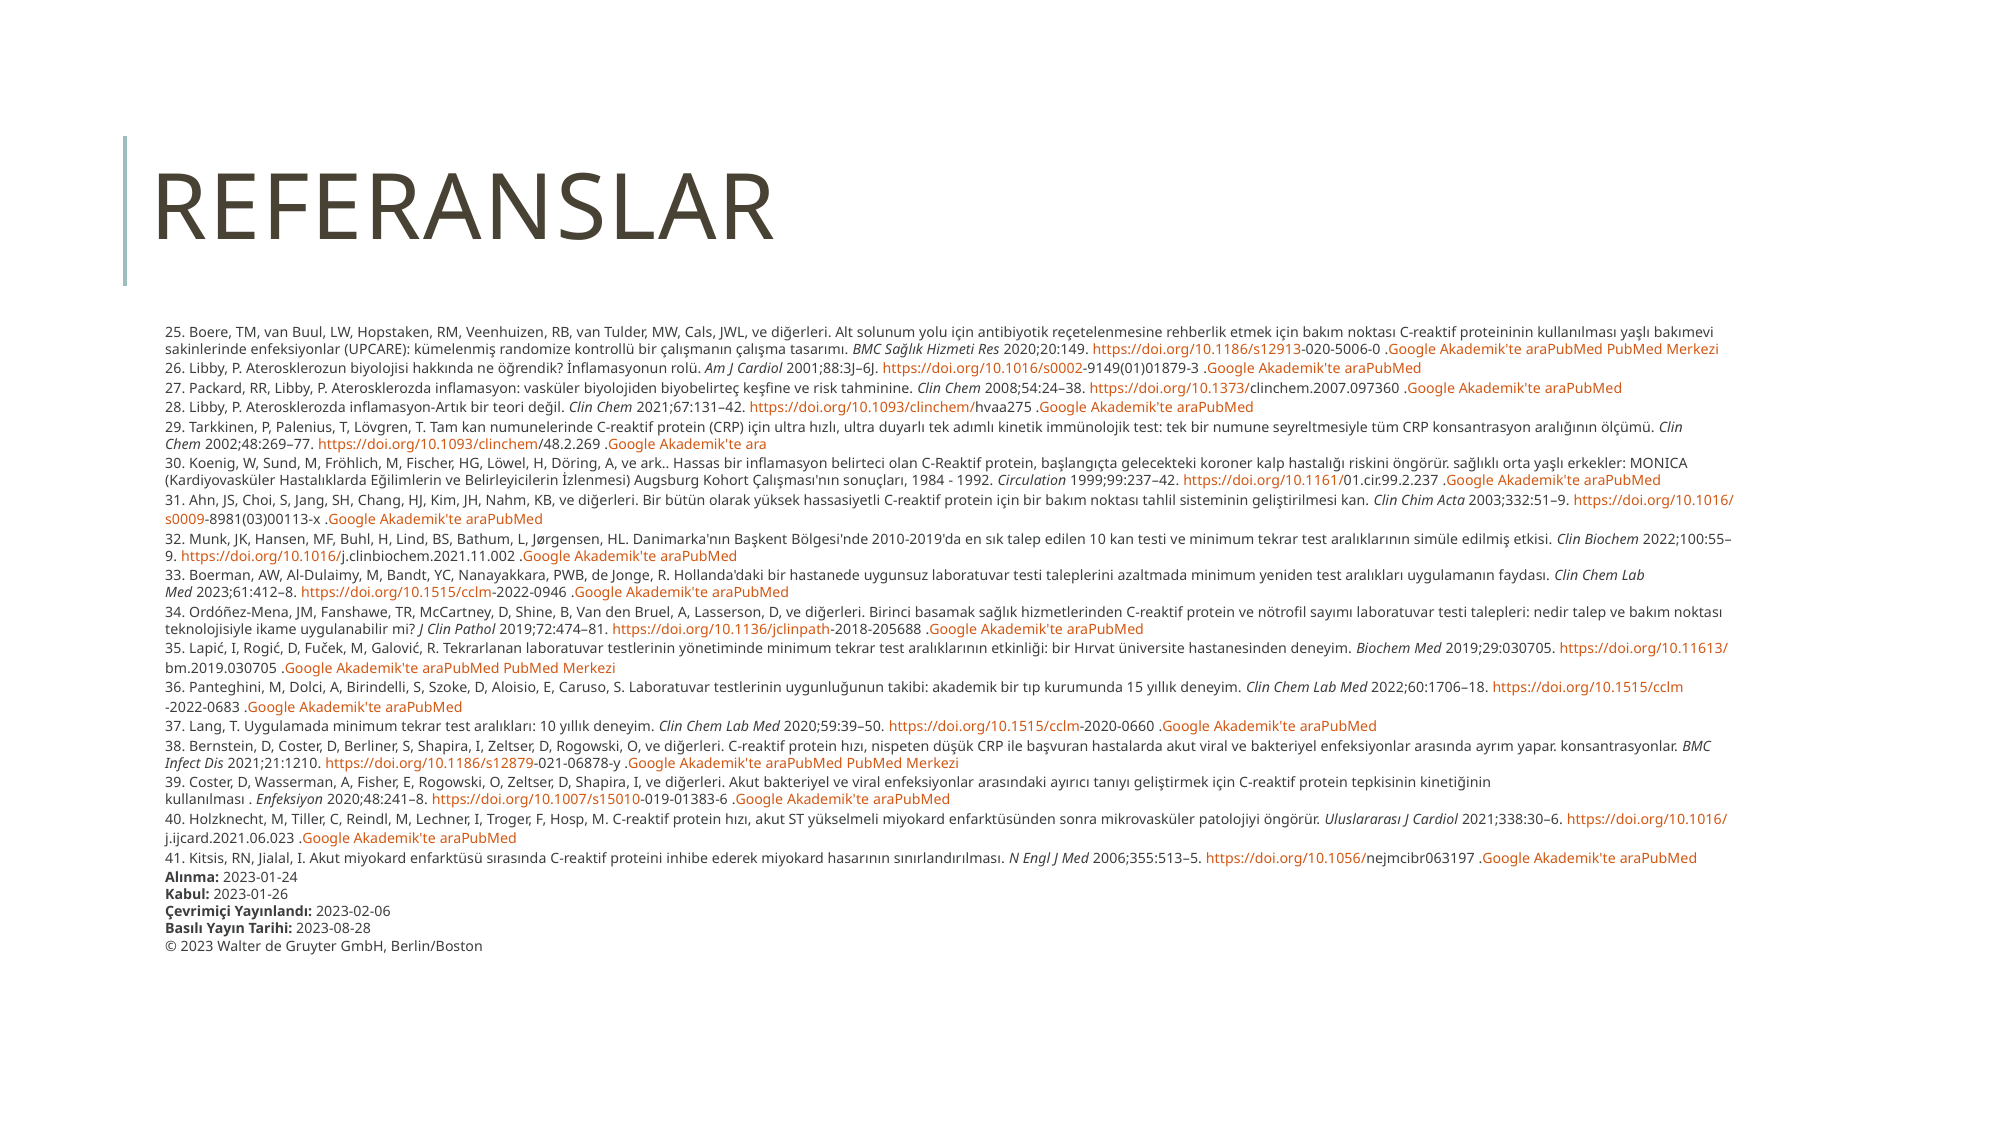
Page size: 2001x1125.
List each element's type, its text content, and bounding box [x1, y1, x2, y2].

title REFERANSLAR [135, 89, 1730, 336]
list 25. Boere, TM, van Buul, LW, Hopstaken, RM, Veenhuizen, RB, van Tulder, MW, Cals, JWL, ve diğerleri. Alt solunum yolu için antibiyotik reçetelenmesine rehberlik etmek için bakım noktası C-reaktif proteininin kullanılması yaşlı bakımevi sakinlerinde enfeksiyonlar (UPCARE): kümelenmiş randomize kontrollü bir çalışmanın çalışma tasarımı. BMC Sağlık Hizmeti Res 2020;20:149. https://doi.org/10.1186/s12913-020-5006-0 .Google Akademik'te araPubMed PubMed Merkezi 26. Libby, P. Aterosklerozun biyolojisi hakkında ne öğrendik? İnflamasyonun rolü. Am J Cardiol 2001;88:3J–6J. https://doi.org/10.1016/s0002-9149(01)01879-3 .Google Akademik'te araPubMed 27. Packard, RR, Libby, P. Aterosklerozda inflamasyon: vasküler biyolojiden biyobelirteç keşfine ve risk tahminine. Clin Chem 2008;54:24–38. https://doi.org/10.1373/clinchem.2007.097360 .Google Akademik'te araPubMed 28. Libby, P. Aterosklerozda inflamasyon-Artık bir teori değil. Clin Chem 2021;67:131–42. https://doi.org/10.1093/clinchem/hvaa275 .Google Akademik'te araPubMed 29. Tarkkinen, P, Palenius, T, Lövgren, T. Tam kan numunelerinde C-reaktif protein (CRP) için ultra hızlı, ultra duyarlı tek adımlı kinetik immünolojik test: tek bir numune seyreltmesiyle tüm CRP konsantrasyon aralığının ölçümü. Clin Chem 2002;48:269–77. https://doi.org/10.1093/clinchem/48.2.269 .Google Akademik'te ara 30. Koenig, W, Sund, M, Fröhlich, M, Fischer, HG, Löwel, H, Döring, A, ve ark.. Hassas bir inflamasyon belirteci olan C-Reaktif protein, başlangıçta gelecekteki koroner kalp hastalığı riskini öngörür. sağlıklı orta yaşlı erkekler: MONICA (Kardiyovasküler Hastalıklarda Eğilimlerin ve Belirleyicilerin İzlenmesi) Augsburg Kohort Çalışması'nın sonuçları, 1984 - 1992. Circulation 1999;99:237–42. https://doi.org/10.1161/01.cir.99.2.237 .Google Akademik'te araPubMed 31. Ahn, JS, Choi, S, Jang, SH, Chang, HJ, Kim, JH, Nahm, KB, ve diğerleri. Bir bütün olarak yüksek hassasiyetli C-reaktif protein için bir bakım noktası tahlil sisteminin geliştirilmesi kan. Clin Chim Acta 2003;332:51–9. https://doi.org/10.1016/s0009-8981(03)00113-x .Google Akademik'te araPubMed 32. Munk, JK, Hansen, MF, Buhl, H, Lind, BS, Bathum, L, Jørgensen, HL. Danimarka'nın Başkent Bölgesi'nde 2010-2019'da en sık talep edilen 10 kan testi ve minimum tekrar test aralıklarının simüle edilmiş etkisi. Clin Biochem 2022;100:55–9. https://doi.org/10.1016/j.clinbiochem.2021.11.002 .Google Akademik'te araPubMed 33. Boerman, AW, Al-Dulaimy, M, Bandt, YC, Nanayakkara, PWB, de Jonge, R. Hollanda'daki bir hastanede uygunsuz laboratuvar testi taleplerini azaltmada minimum yeniden test aralıkları uygulamanın faydası. Clin Chem Lab Med 2023;61:412–8. https://doi.org/10.1515/cclm-2022-0946 .Google Akademik'te araPubMed 34. Ordóñez-Mena, JM, Fanshawe, TR, McCartney, D, Shine, B, Van den Bruel, A, Lasserson, D, ve diğerleri. Birinci basamak sağlık hizmetlerinden C-reaktif protein ve nötrofil sayımı laboratuvar testi talepleri: nedir talep ve bakım noktası teknolojisiyle ikame uygulanabilir mi? J Clin Pathol 2019;72:474–81. https://doi.org/10.1136/jclinpath-2018-205688 .Google Akademik'te araPubMed 35. Lapić, I, Rogić, D, Fuček, M, Galović, R. Tekrarlanan laboratuvar testlerinin yönetiminde minimum tekrar test aralıklarının etkinliği: bir Hırvat üniversite hastanesinden deneyim. Biochem Med 2019;29:030705. https://doi.org/10.11613/bm.2019.030705 .Google Akademik'te araPubMed PubMed Merkezi 36. Panteghini, M, Dolci, A, Birindelli, S, Szoke, D, Aloisio, E, Caruso, S. Laboratuvar testlerinin uygunluğunun takibi: akademik bir tıp kurumunda 15 yıllık deneyim. Clin Chem Lab Med 2022;60:1706–18. https://doi.org/10.1515/cclm-2022-0683 .Google Akademik'te araPubMed 37. Lang, T. Uygulamada minimum tekrar test aralıkları: 10 yıllık deneyim. Clin Chem Lab Med 2020;59:39–50. https://doi.org/10.1515/cclm-2020-0660 .Google Akademik'te araPubMed 38. Bernstein, D, Coster, D, Berliner, S, Shapira, I, Zeltser, D, Rogowski, O, ve diğerleri. C-reaktif protein hızı, nispeten düşük CRP ile başvuran hastalarda akut viral ve bakteriyel enfeksiyonlar arasında ayrım yapar. konsantrasyonlar. BMC Infect Dis 2021;21:1210. https://doi.org/10.1186/s12879-021-06878-y .Google Akademik'te araPubMed PubMed Merkezi 39. Coster, D, Wasserman, A, Fisher, E, Rogowski, O, Zeltser, D, Shapira, I, ve diğerleri. Akut bakteriyel ve viral enfeksiyonlar arasındaki ayırıcı tanıyı geliştirmek için C-reaktif protein tepkisinin kinetiğinin kullanılması . Enfeksiyon 2020;48:241–8. https://doi.org/10.1007/s15010-019-01383-6 .Google Akademik'te araPubMed 40. Holzknecht, M, Tiller, C, Reindl, M, Lechner, I, Troger, F, Hosp, M. C-reaktif protein hızı, akut ST yükselmeli miyokard enfarktüsünden sonra mikrovasküler patolojiyi öngörür. Uluslararası J Cardiol 2021;338:30–6. https://doi.org/10.1016/j.ijcard.2021.06.023 .Google Akademik'te araPubMed 41. Kitsis, RN, Jialal, I. Akut miyokard enfarktüsü sırasında C-reaktif proteini inhibe ederek miyokard hasarının sınırlandırılması. N Engl J Med 2006;355:513–5. https://doi.org/10.1056/nejmcibr063197 .Google Akademik'te araPubMed Alınma: 2023-01-24 Kabul: 2023-01-26 Çevrimiçi Yayınlandı: 2023-02-06 Basılı Yayın Tarihi: 2023-08-28 © 2023 Walter de Gruyter GmbH, Berlin/Boston [157, 315, 1753, 976]
